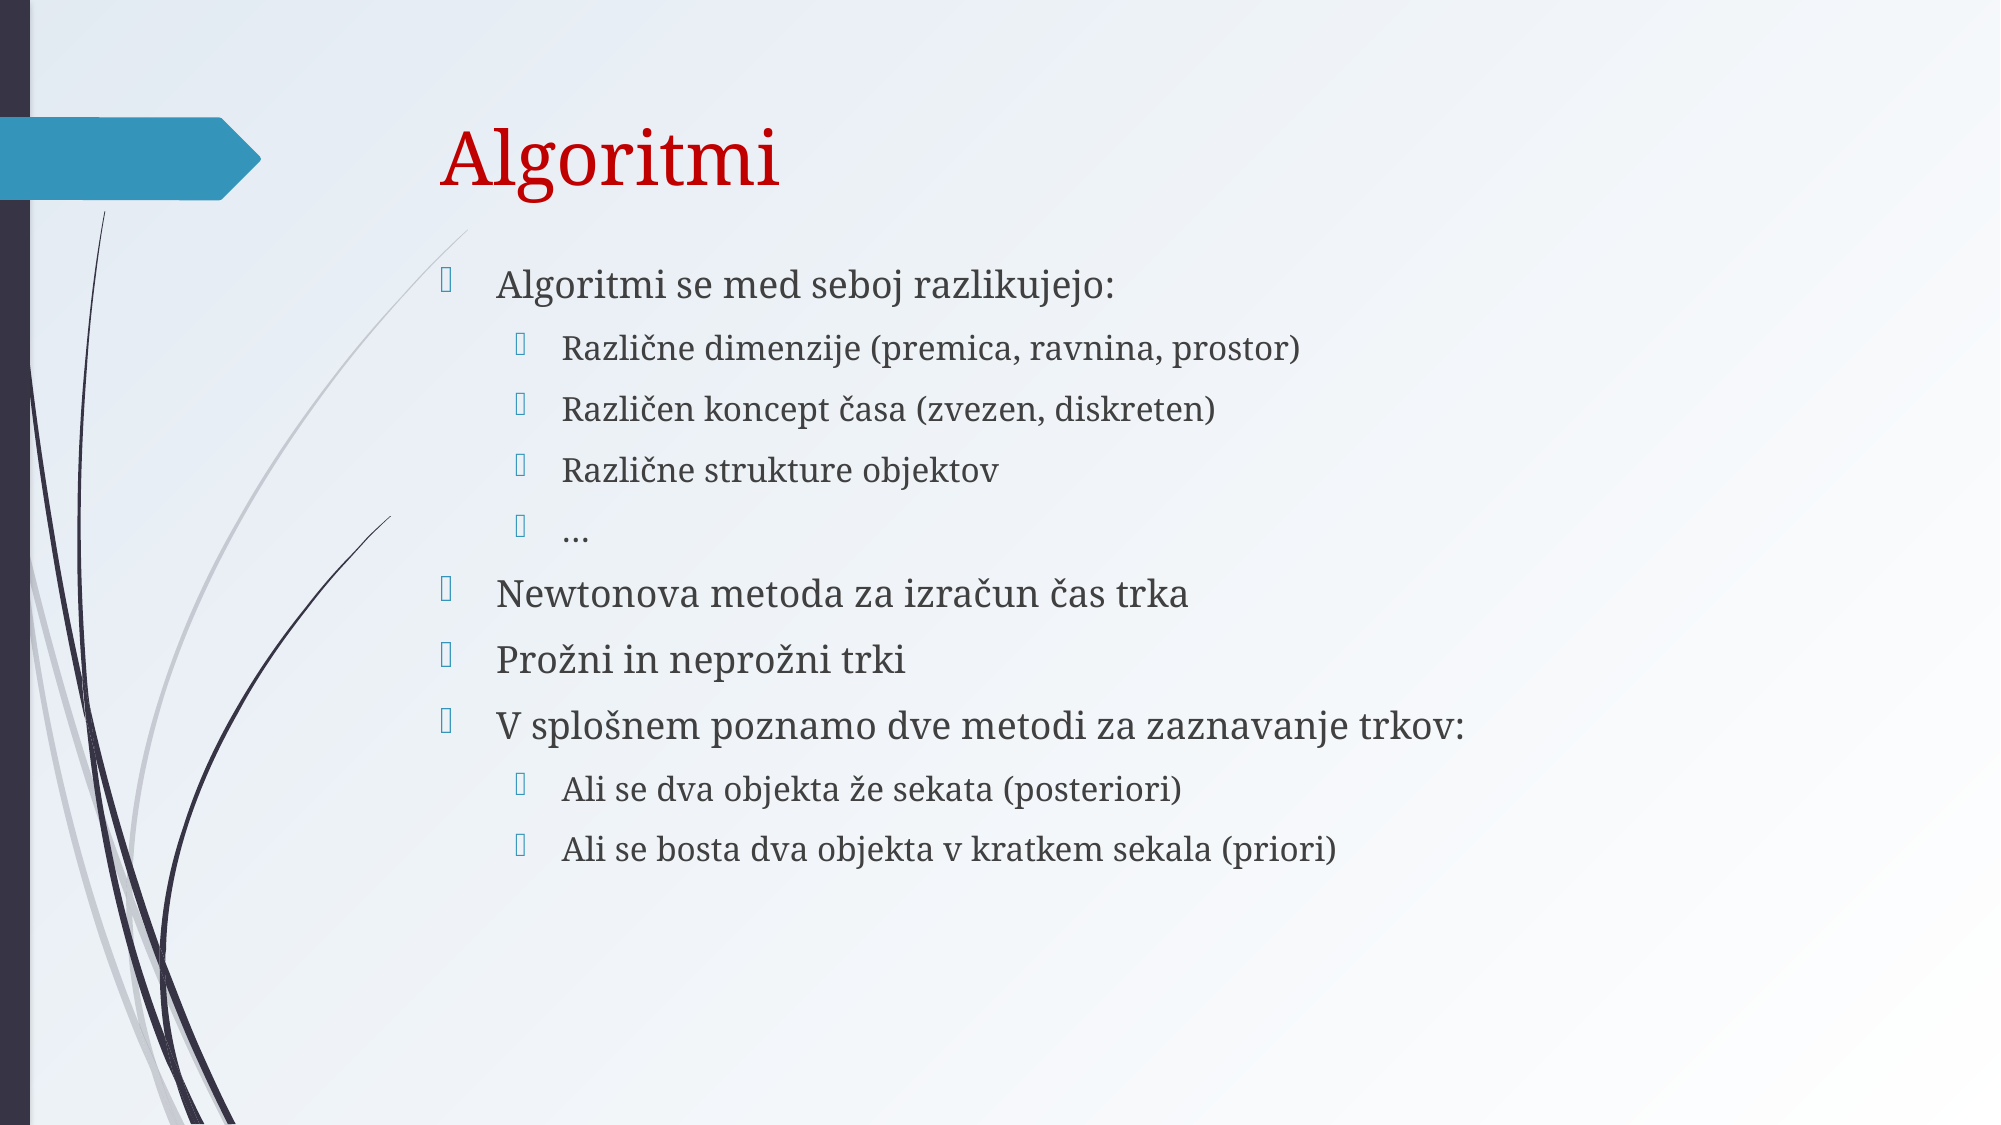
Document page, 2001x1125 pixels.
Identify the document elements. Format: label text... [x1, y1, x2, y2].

title Algoritmi [425, 102, 1888, 221]
list Algoritmi se med seboj razlikujejo: Različne dimenzije (premica, ravnina, prostor) Različen koncept časa (zvezen, diskreten) Različne strukture objektov … Newtonova metoda za izračun čas trka Prožni in neprožni trki V splošnem poznamo dve metodi za zaznavanje trkov: Ali se dva objekta že sekata (posteriori) Ali se bosta dva objekta v kratkem sekala (priori) [424, 254, 1888, 970]
